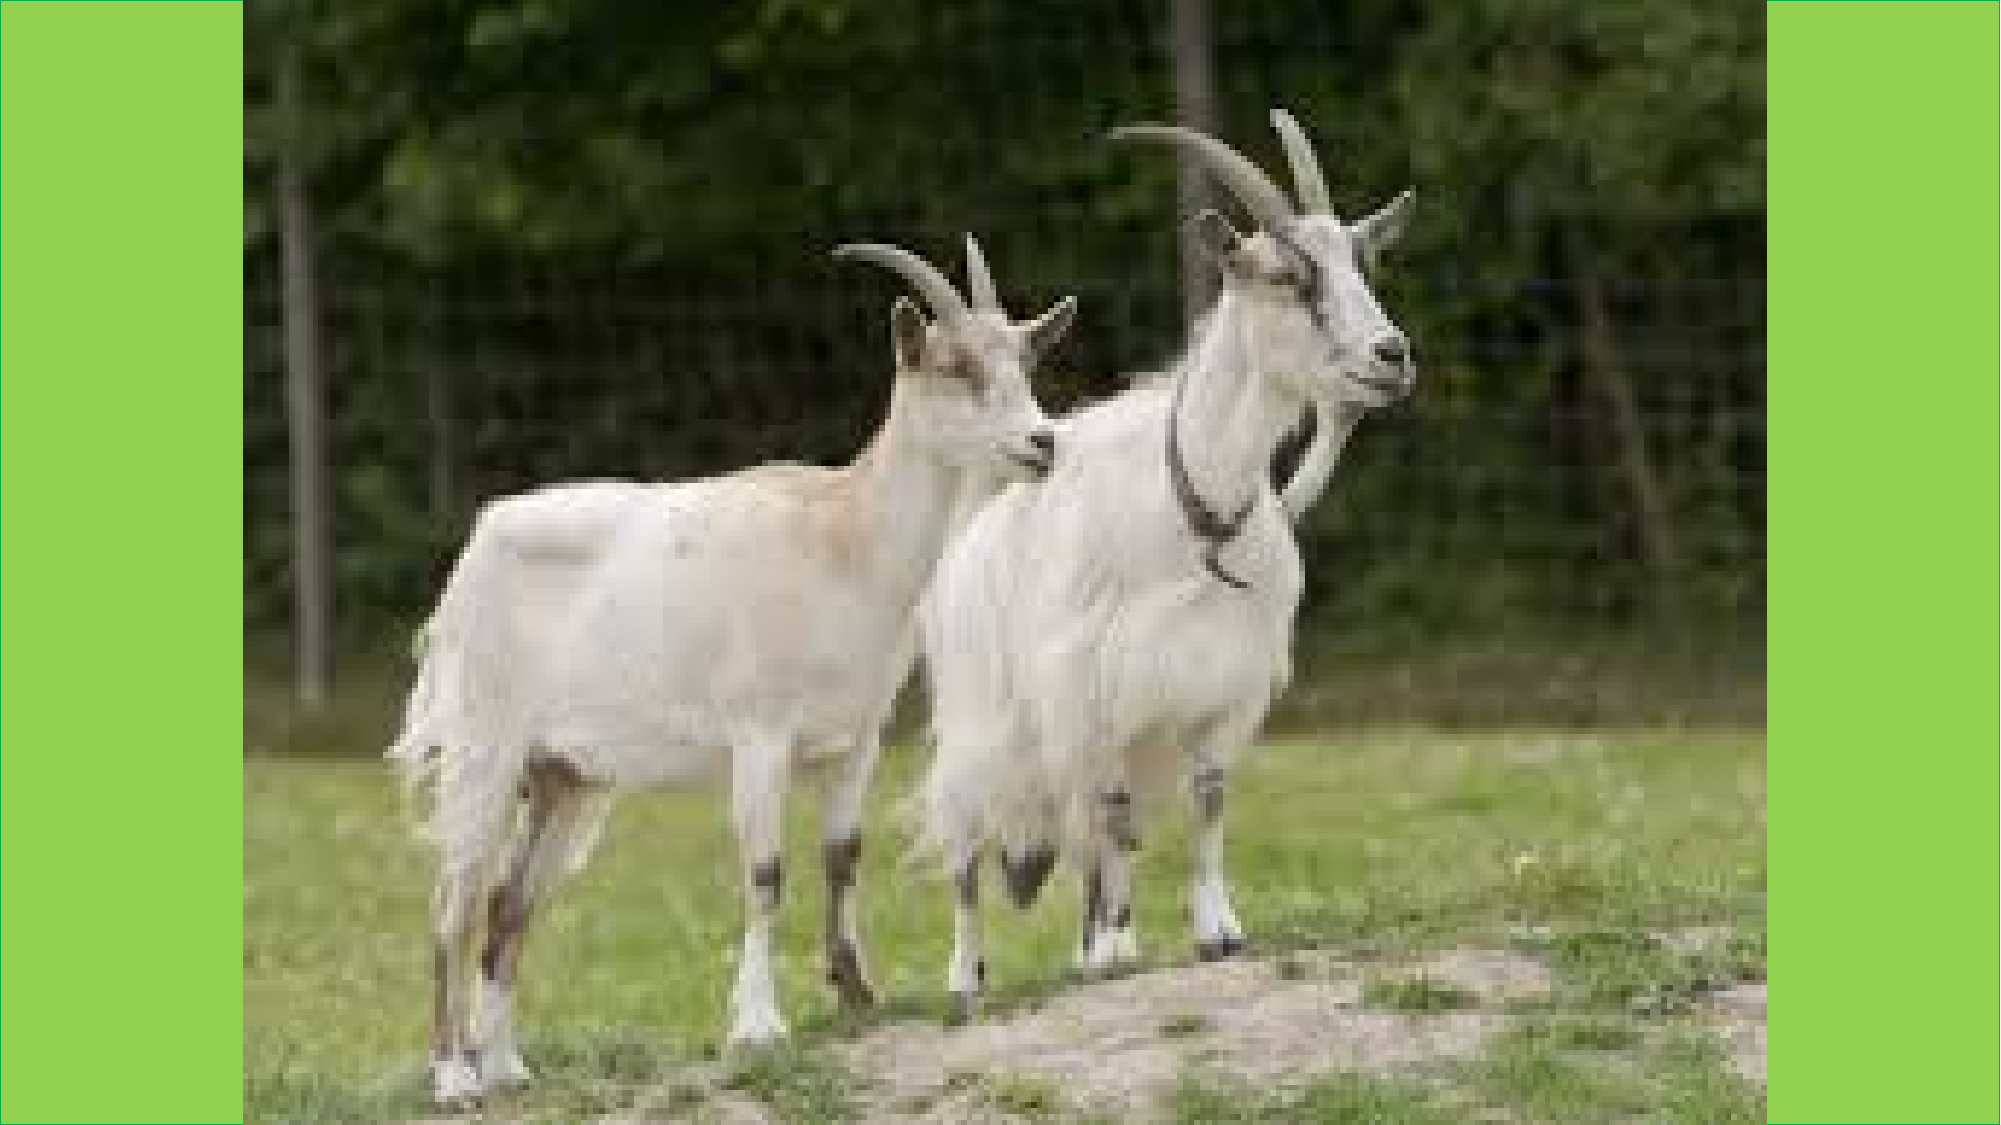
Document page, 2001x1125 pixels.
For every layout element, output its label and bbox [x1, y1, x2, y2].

text_box [1767, 0, 2000, 1125]
picture [243, 0, 1767, 1125]
text_box [0, 0, 243, 1125]
